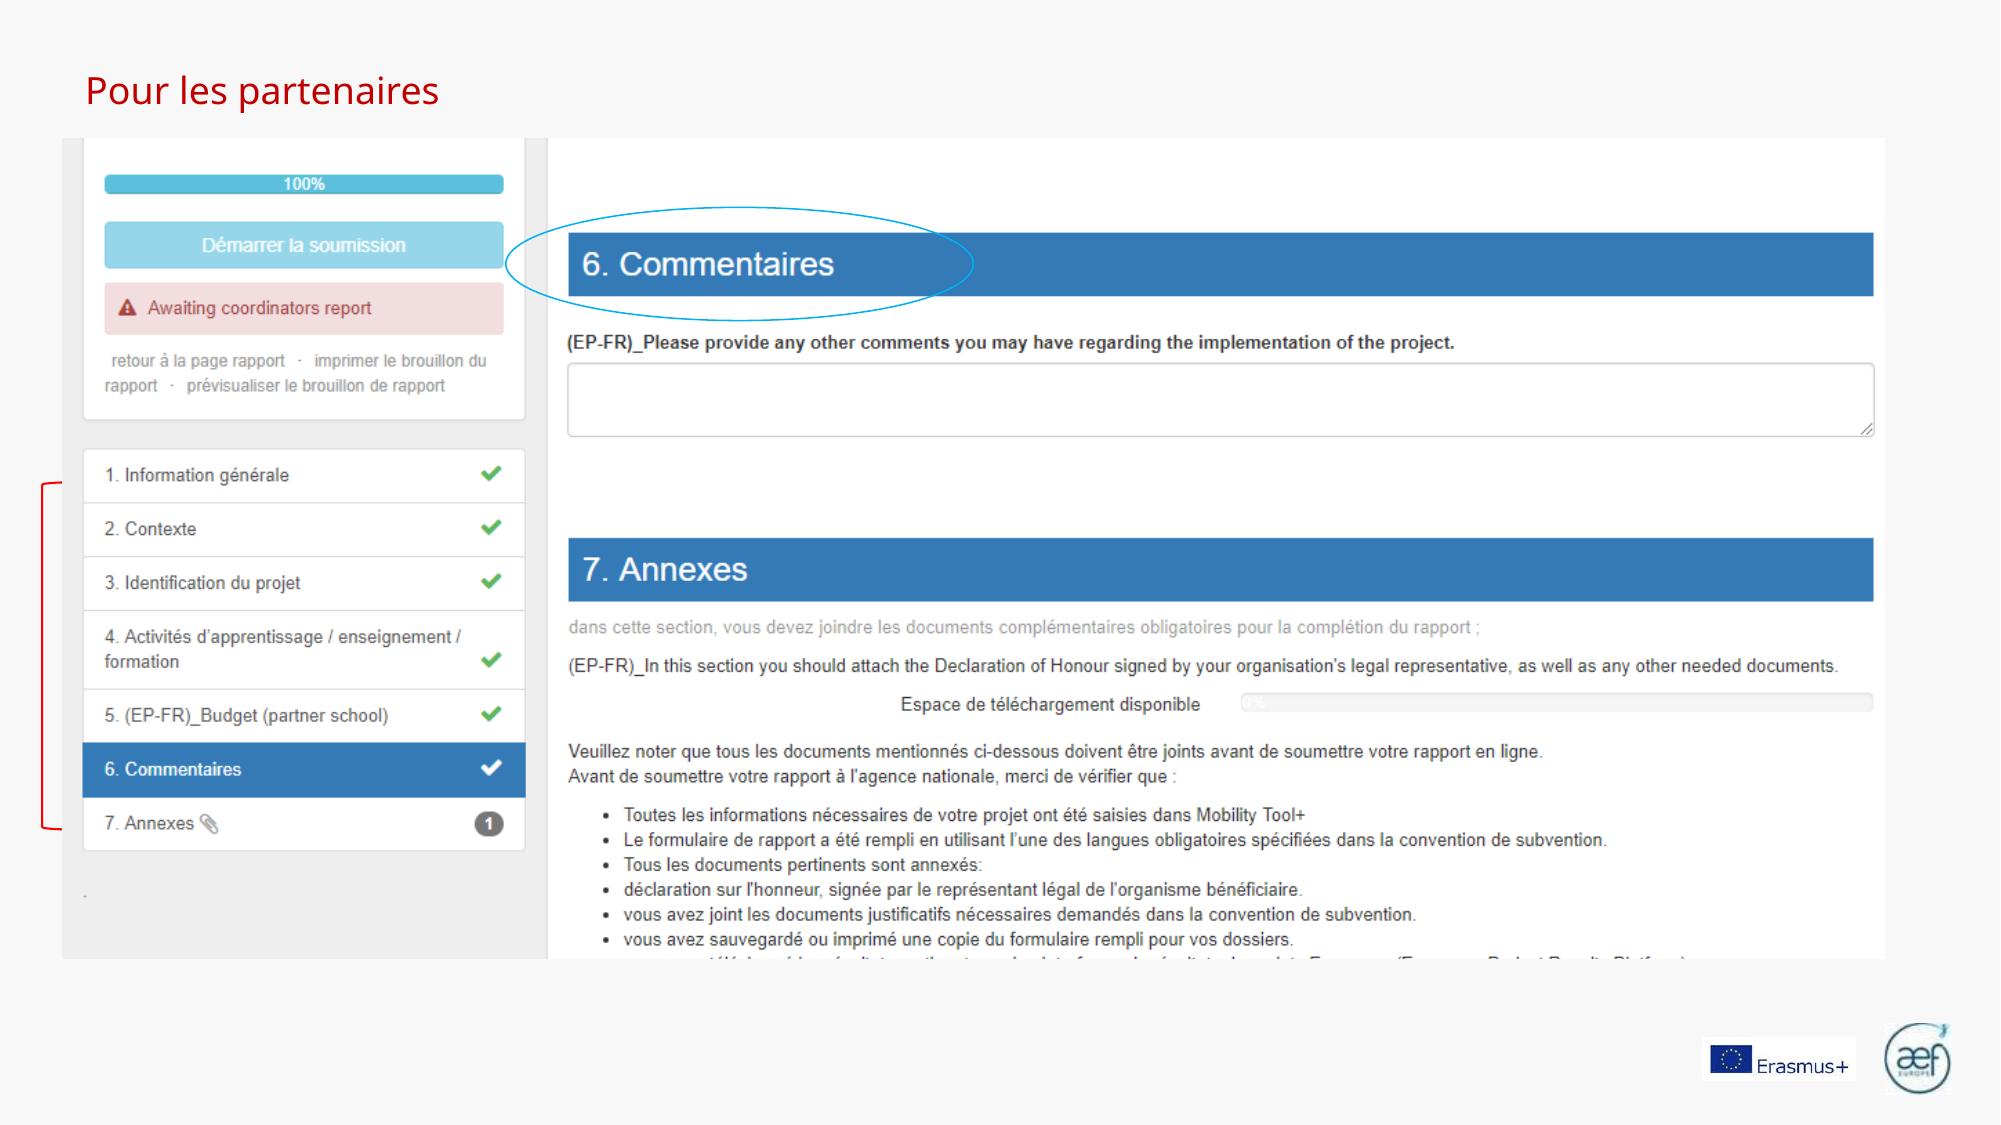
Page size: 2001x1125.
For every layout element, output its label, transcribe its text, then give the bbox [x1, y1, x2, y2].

text_box [41, 481, 51, 830]
picture [1702, 1037, 1856, 1081]
text_box Pour les partenaires [70, 59, 665, 120]
picture [1884, 1023, 1952, 1095]
picture [62, 139, 1886, 960]
